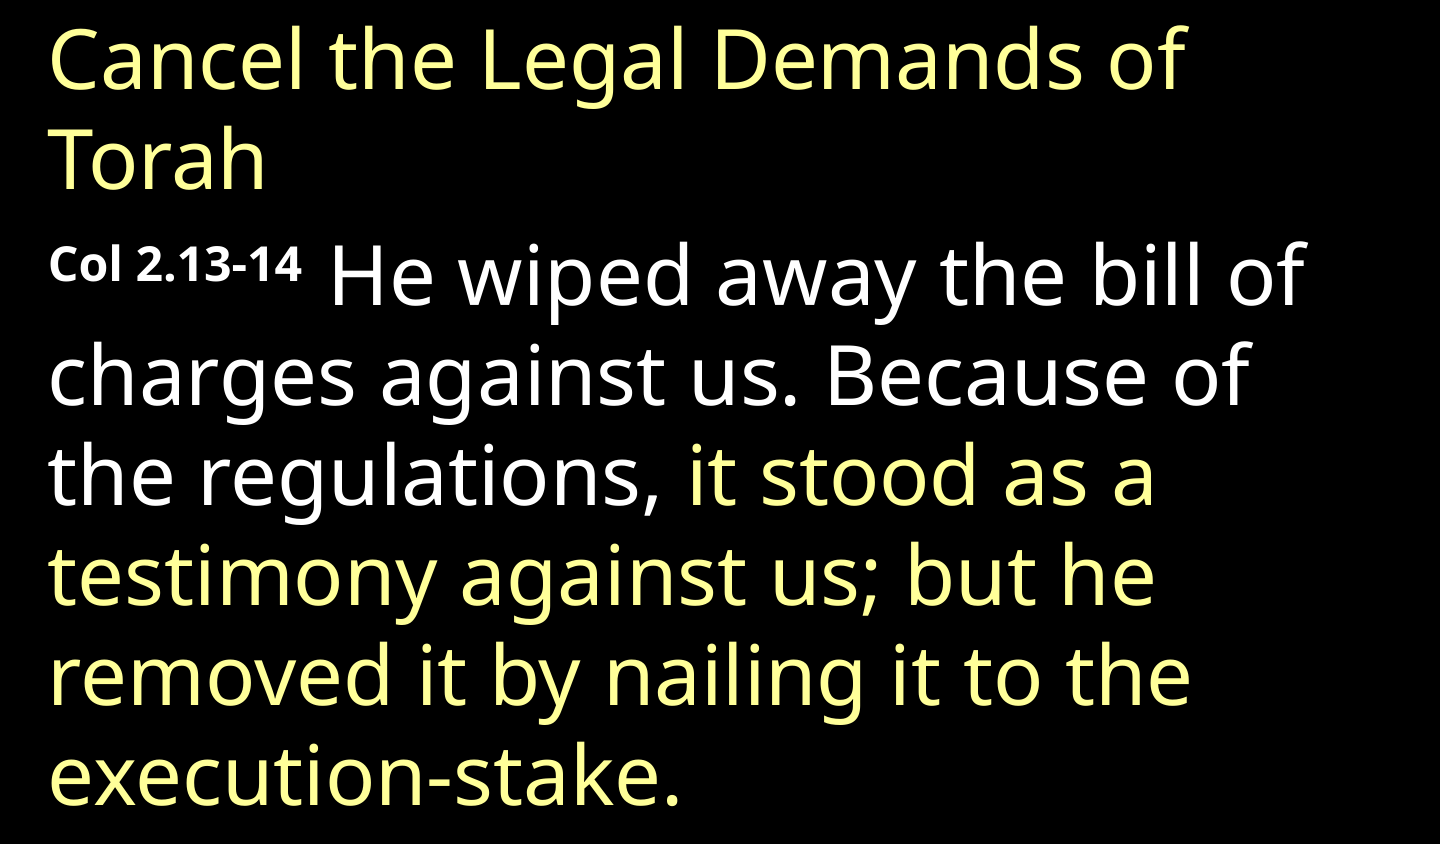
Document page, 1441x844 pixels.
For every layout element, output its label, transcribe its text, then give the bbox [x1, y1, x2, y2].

subtitle Cancel the Legal Demands of Torah Col 2.13-14 He wiped away the bill of charges against us. Because of the regulations, it stood as a testimony against us; but he removed it by nailing it to the execution-stake. [36, 0, 1393, 844]
